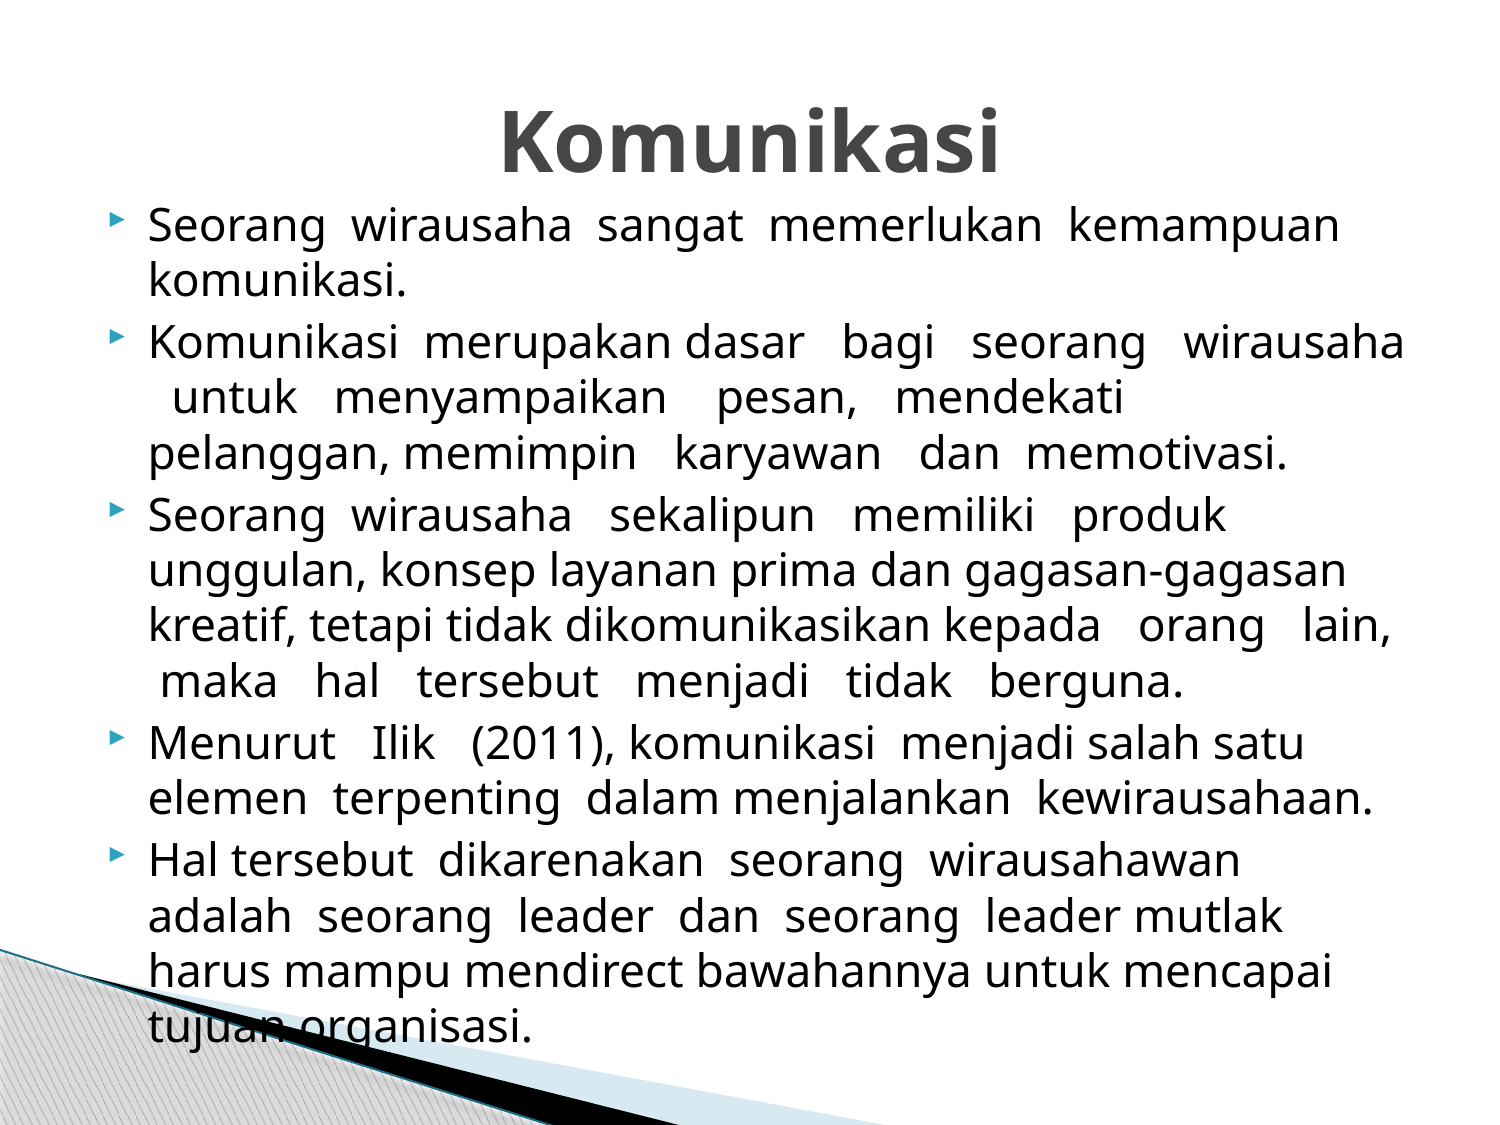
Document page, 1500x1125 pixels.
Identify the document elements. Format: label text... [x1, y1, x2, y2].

title Komunikasi [75, 45, 1425, 233]
list Seorang wirausaha sangat memerlukan kemampuan komunikasi. Komunikasi merupakan dasar bagi seorang wirausaha untuk menyampaikan pesan, mendekati pelanggan, memimpin karyawan dan memotivasi. Seorang wirausaha sekalipun memiliki produk unggulan, konsep layanan prima dan gagasan-gagasan kreatif, tetapi tidak dikomunikasikan kepada orang lain, maka hal tersebut menjadi tidak berguna. Menurut Ilik (2011), komunikasi menjadi salah satu elemen terpenting dalam menjalankan kewirausahaan. Hal tersebut dikarenakan seorang wirausahawan adalah seorang leader dan seorang leader mutlak harus mampu mendirect bawahannya untuk mencapai tujuan organisasi. [75, 233, 1425, 1079]
